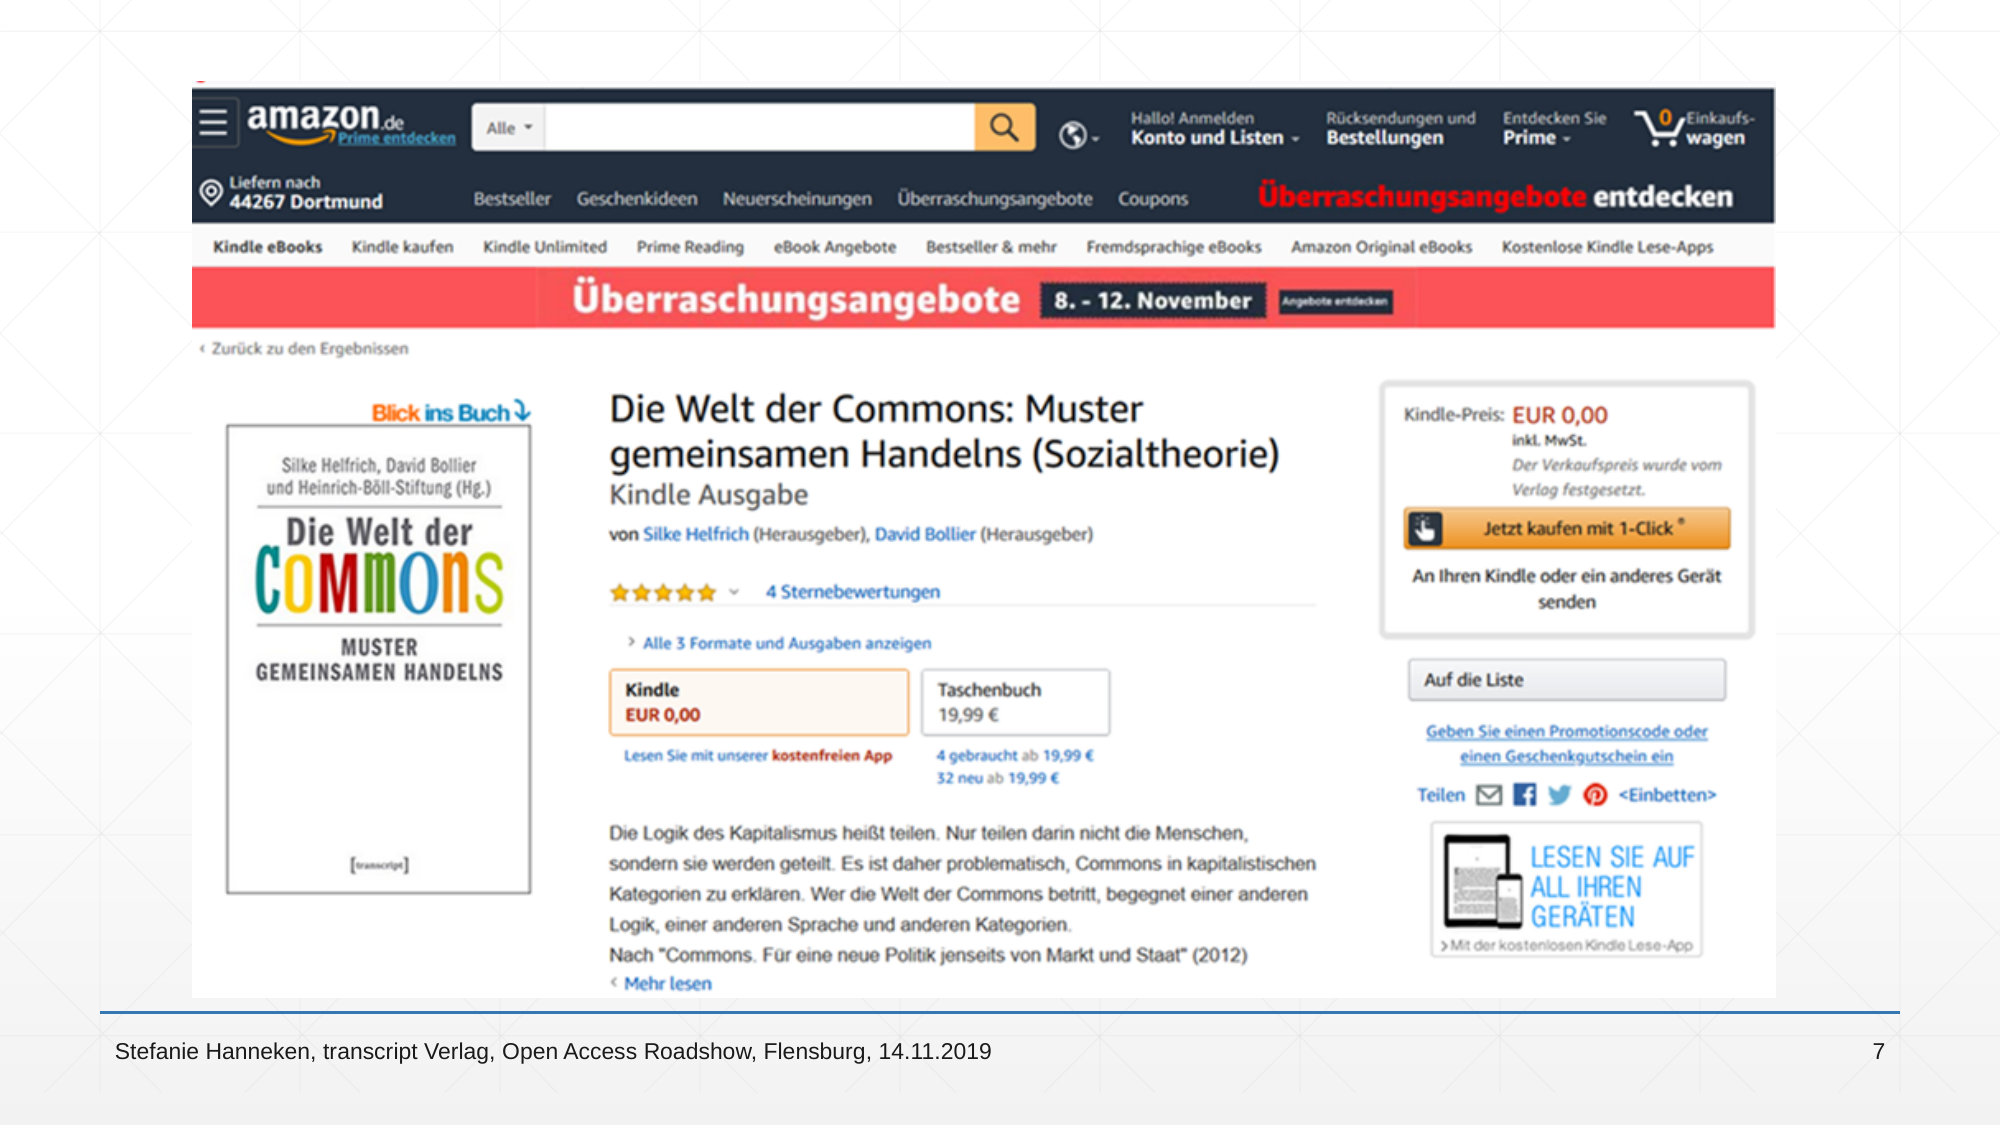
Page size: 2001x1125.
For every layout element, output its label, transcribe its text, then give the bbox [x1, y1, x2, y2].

slide_number 7 [1749, 1031, 1901, 1069]
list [192, 80, 1776, 998]
footer Stefanie Hanneken, transcript Verlag, Open Access Roadshow, Flensburg, 14.11.2019 [99, 1031, 1106, 1069]
